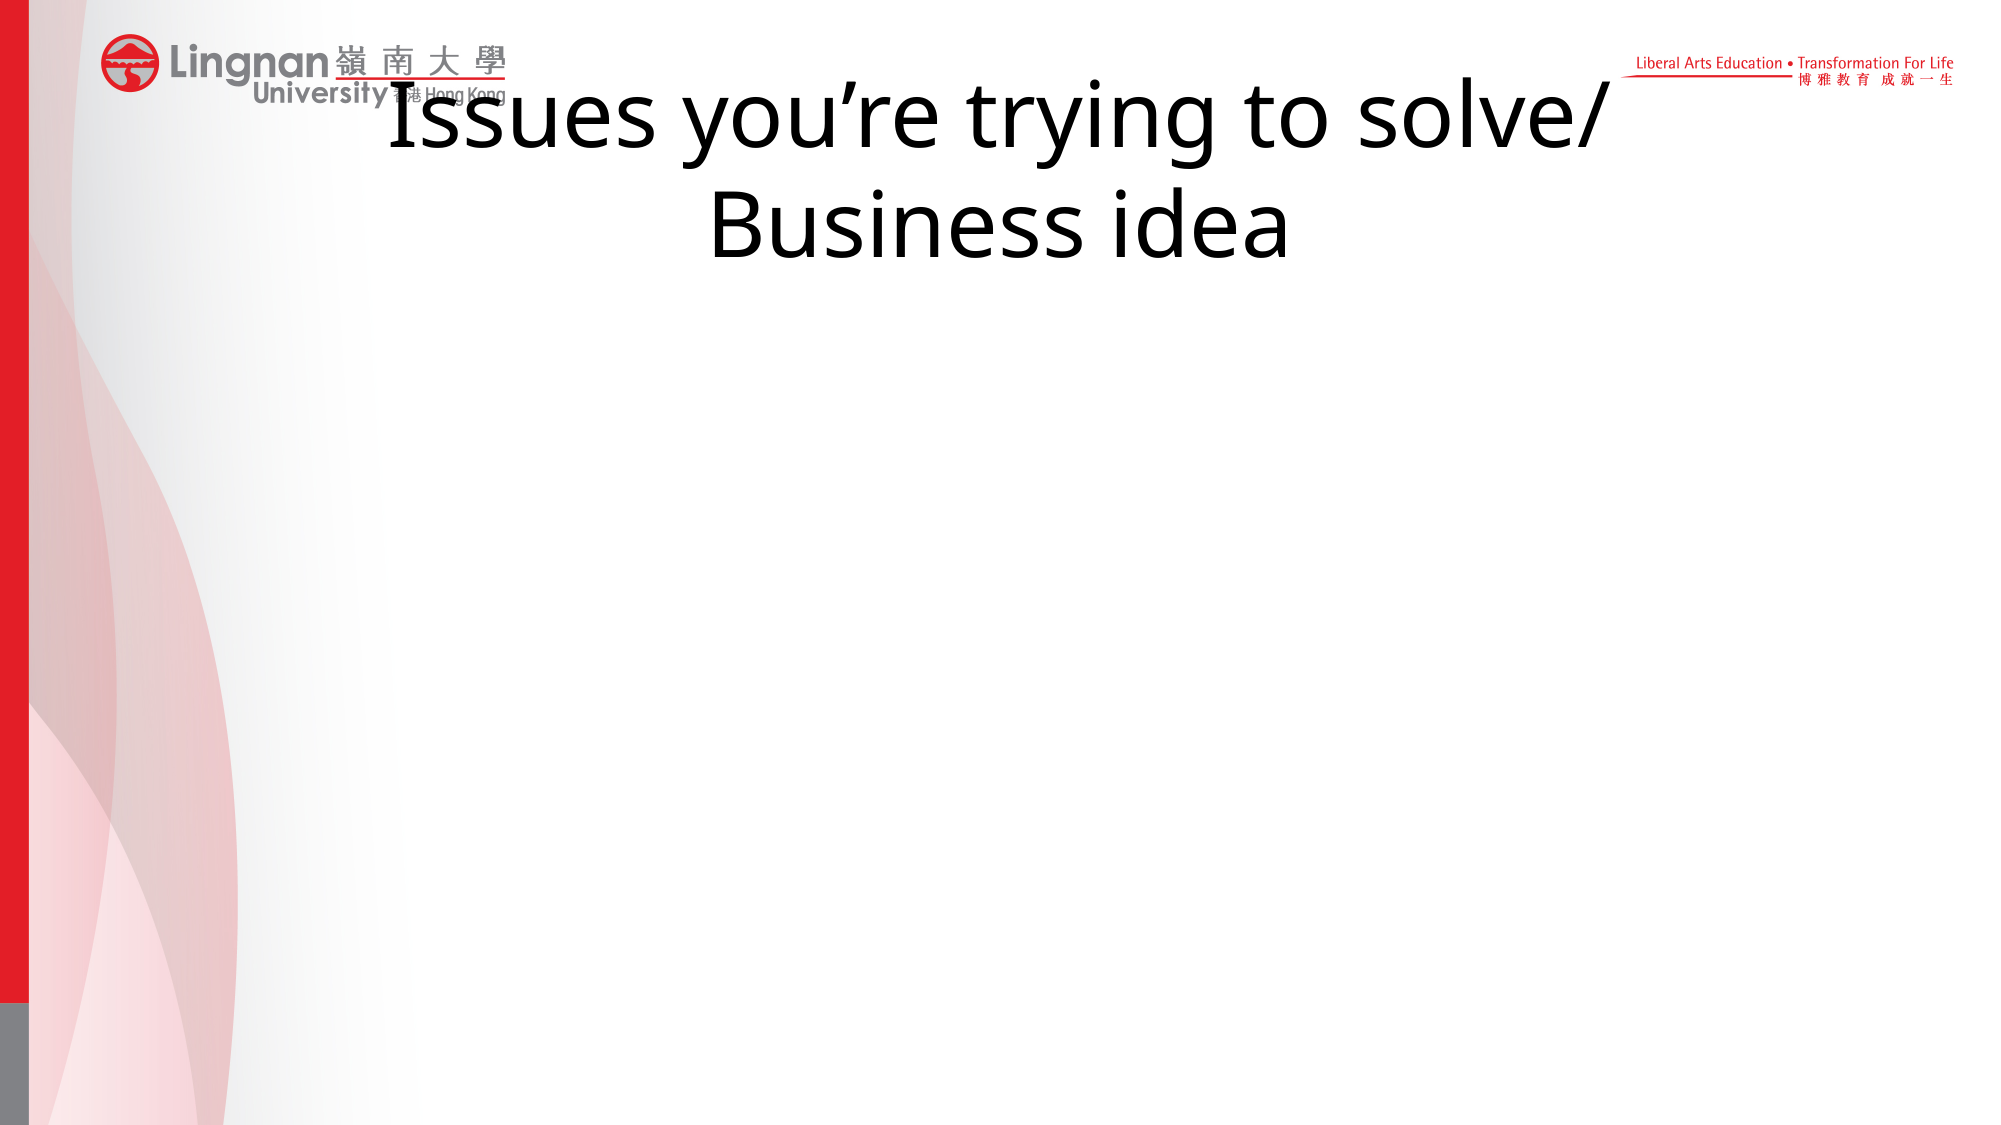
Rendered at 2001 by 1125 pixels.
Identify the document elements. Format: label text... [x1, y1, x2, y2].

picture [0, 0, 2001, 1125]
title Issues you’re trying to solve/ Business idea [99, 45, 1900, 287]
